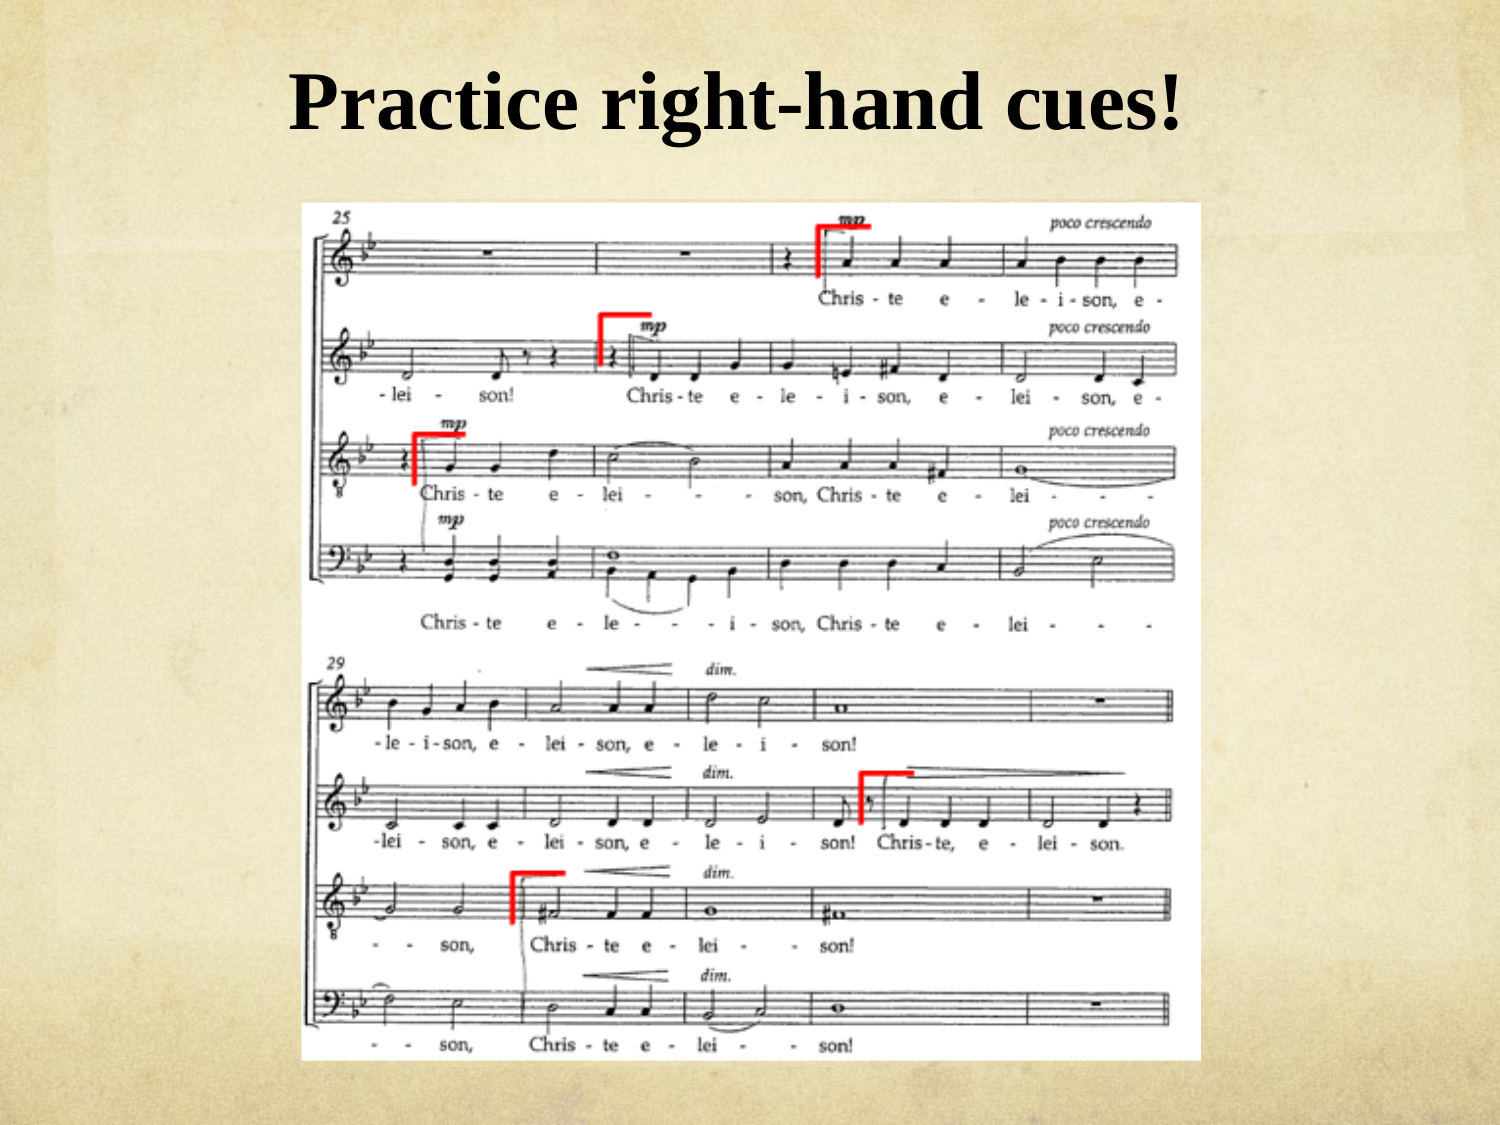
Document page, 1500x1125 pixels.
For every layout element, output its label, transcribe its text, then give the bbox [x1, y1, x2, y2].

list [299, 199, 1201, 1068]
title Practice right-hand cues! [137, 24, 1338, 168]
picture [0, 0, 1500, 1125]
